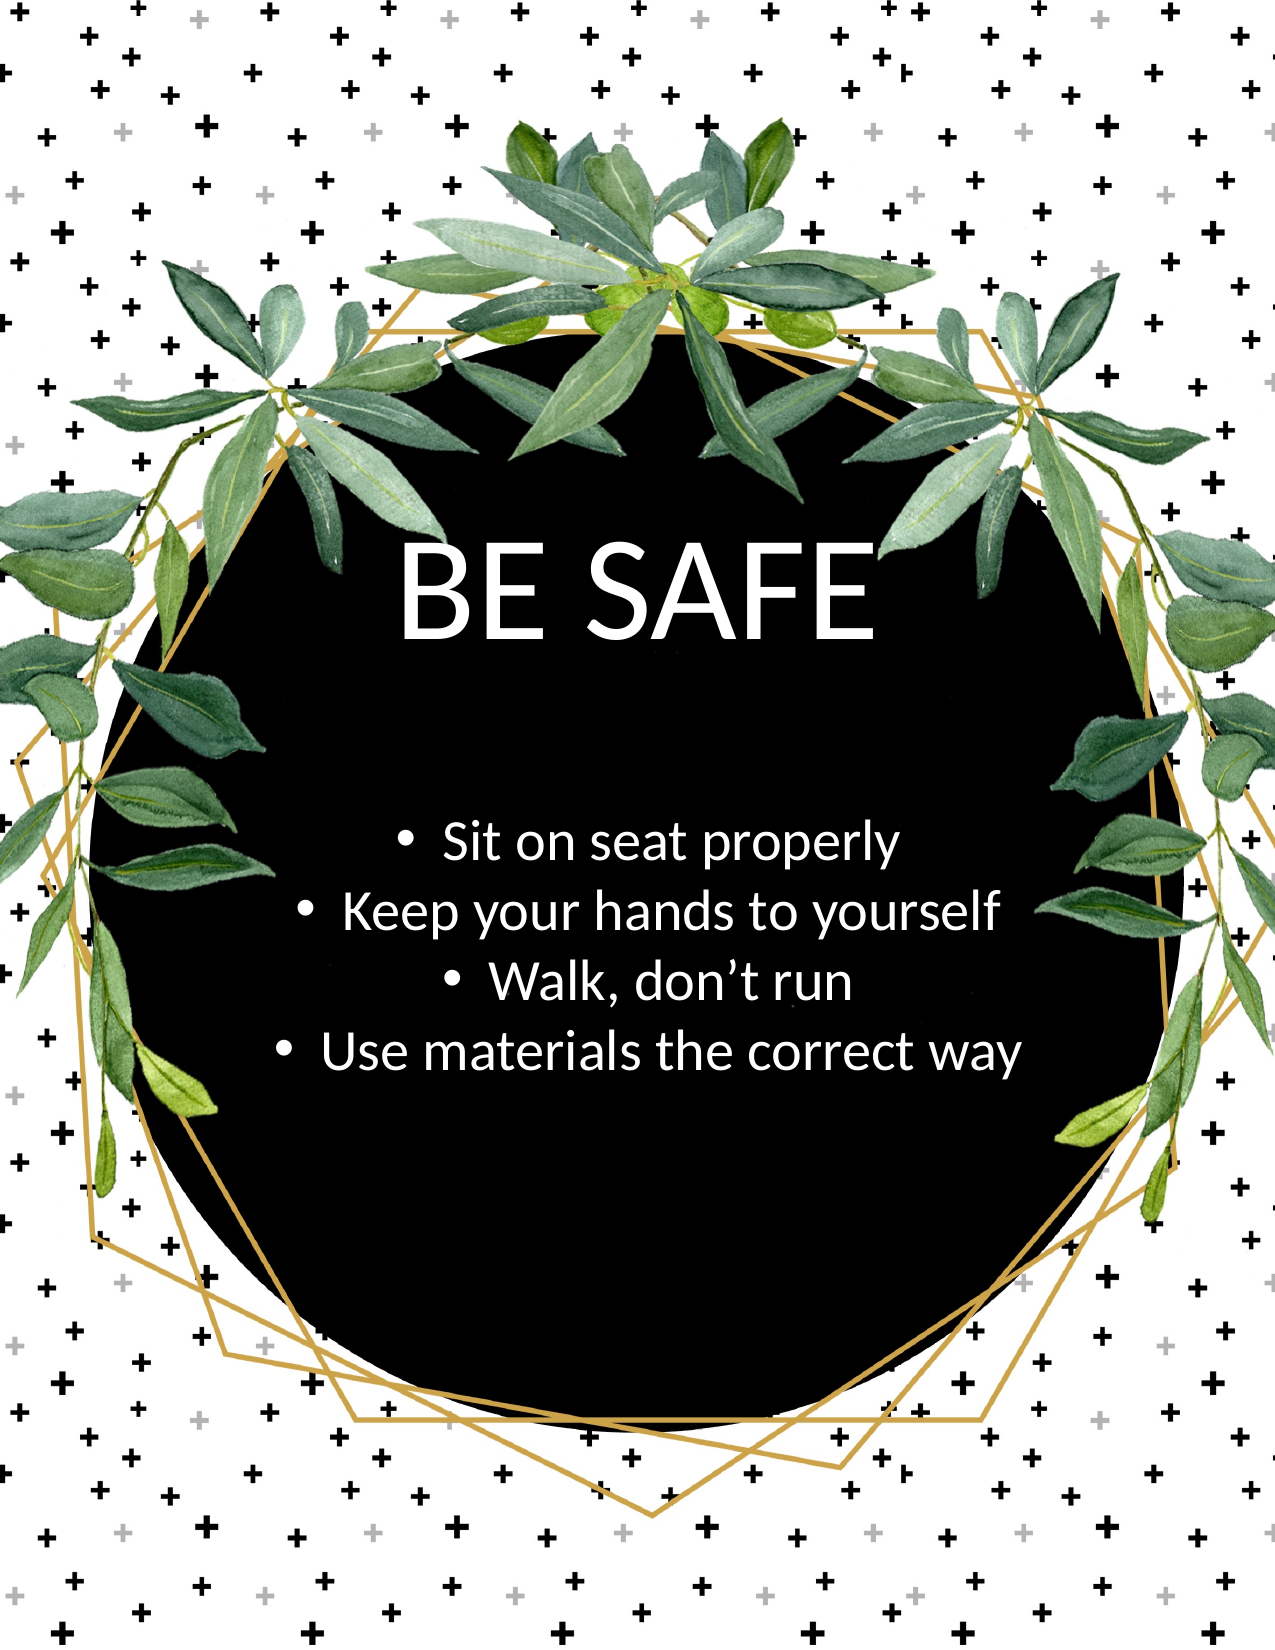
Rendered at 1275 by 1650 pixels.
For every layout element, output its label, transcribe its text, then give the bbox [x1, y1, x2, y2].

picture [0, 0, 1275, 1650]
text_box Sit on seat properly Keep your hands to yourself Walk, don’t run Use materials the correct way [246, 794, 1050, 1090]
text_box BE SAFE [177, 482, 1098, 678]
